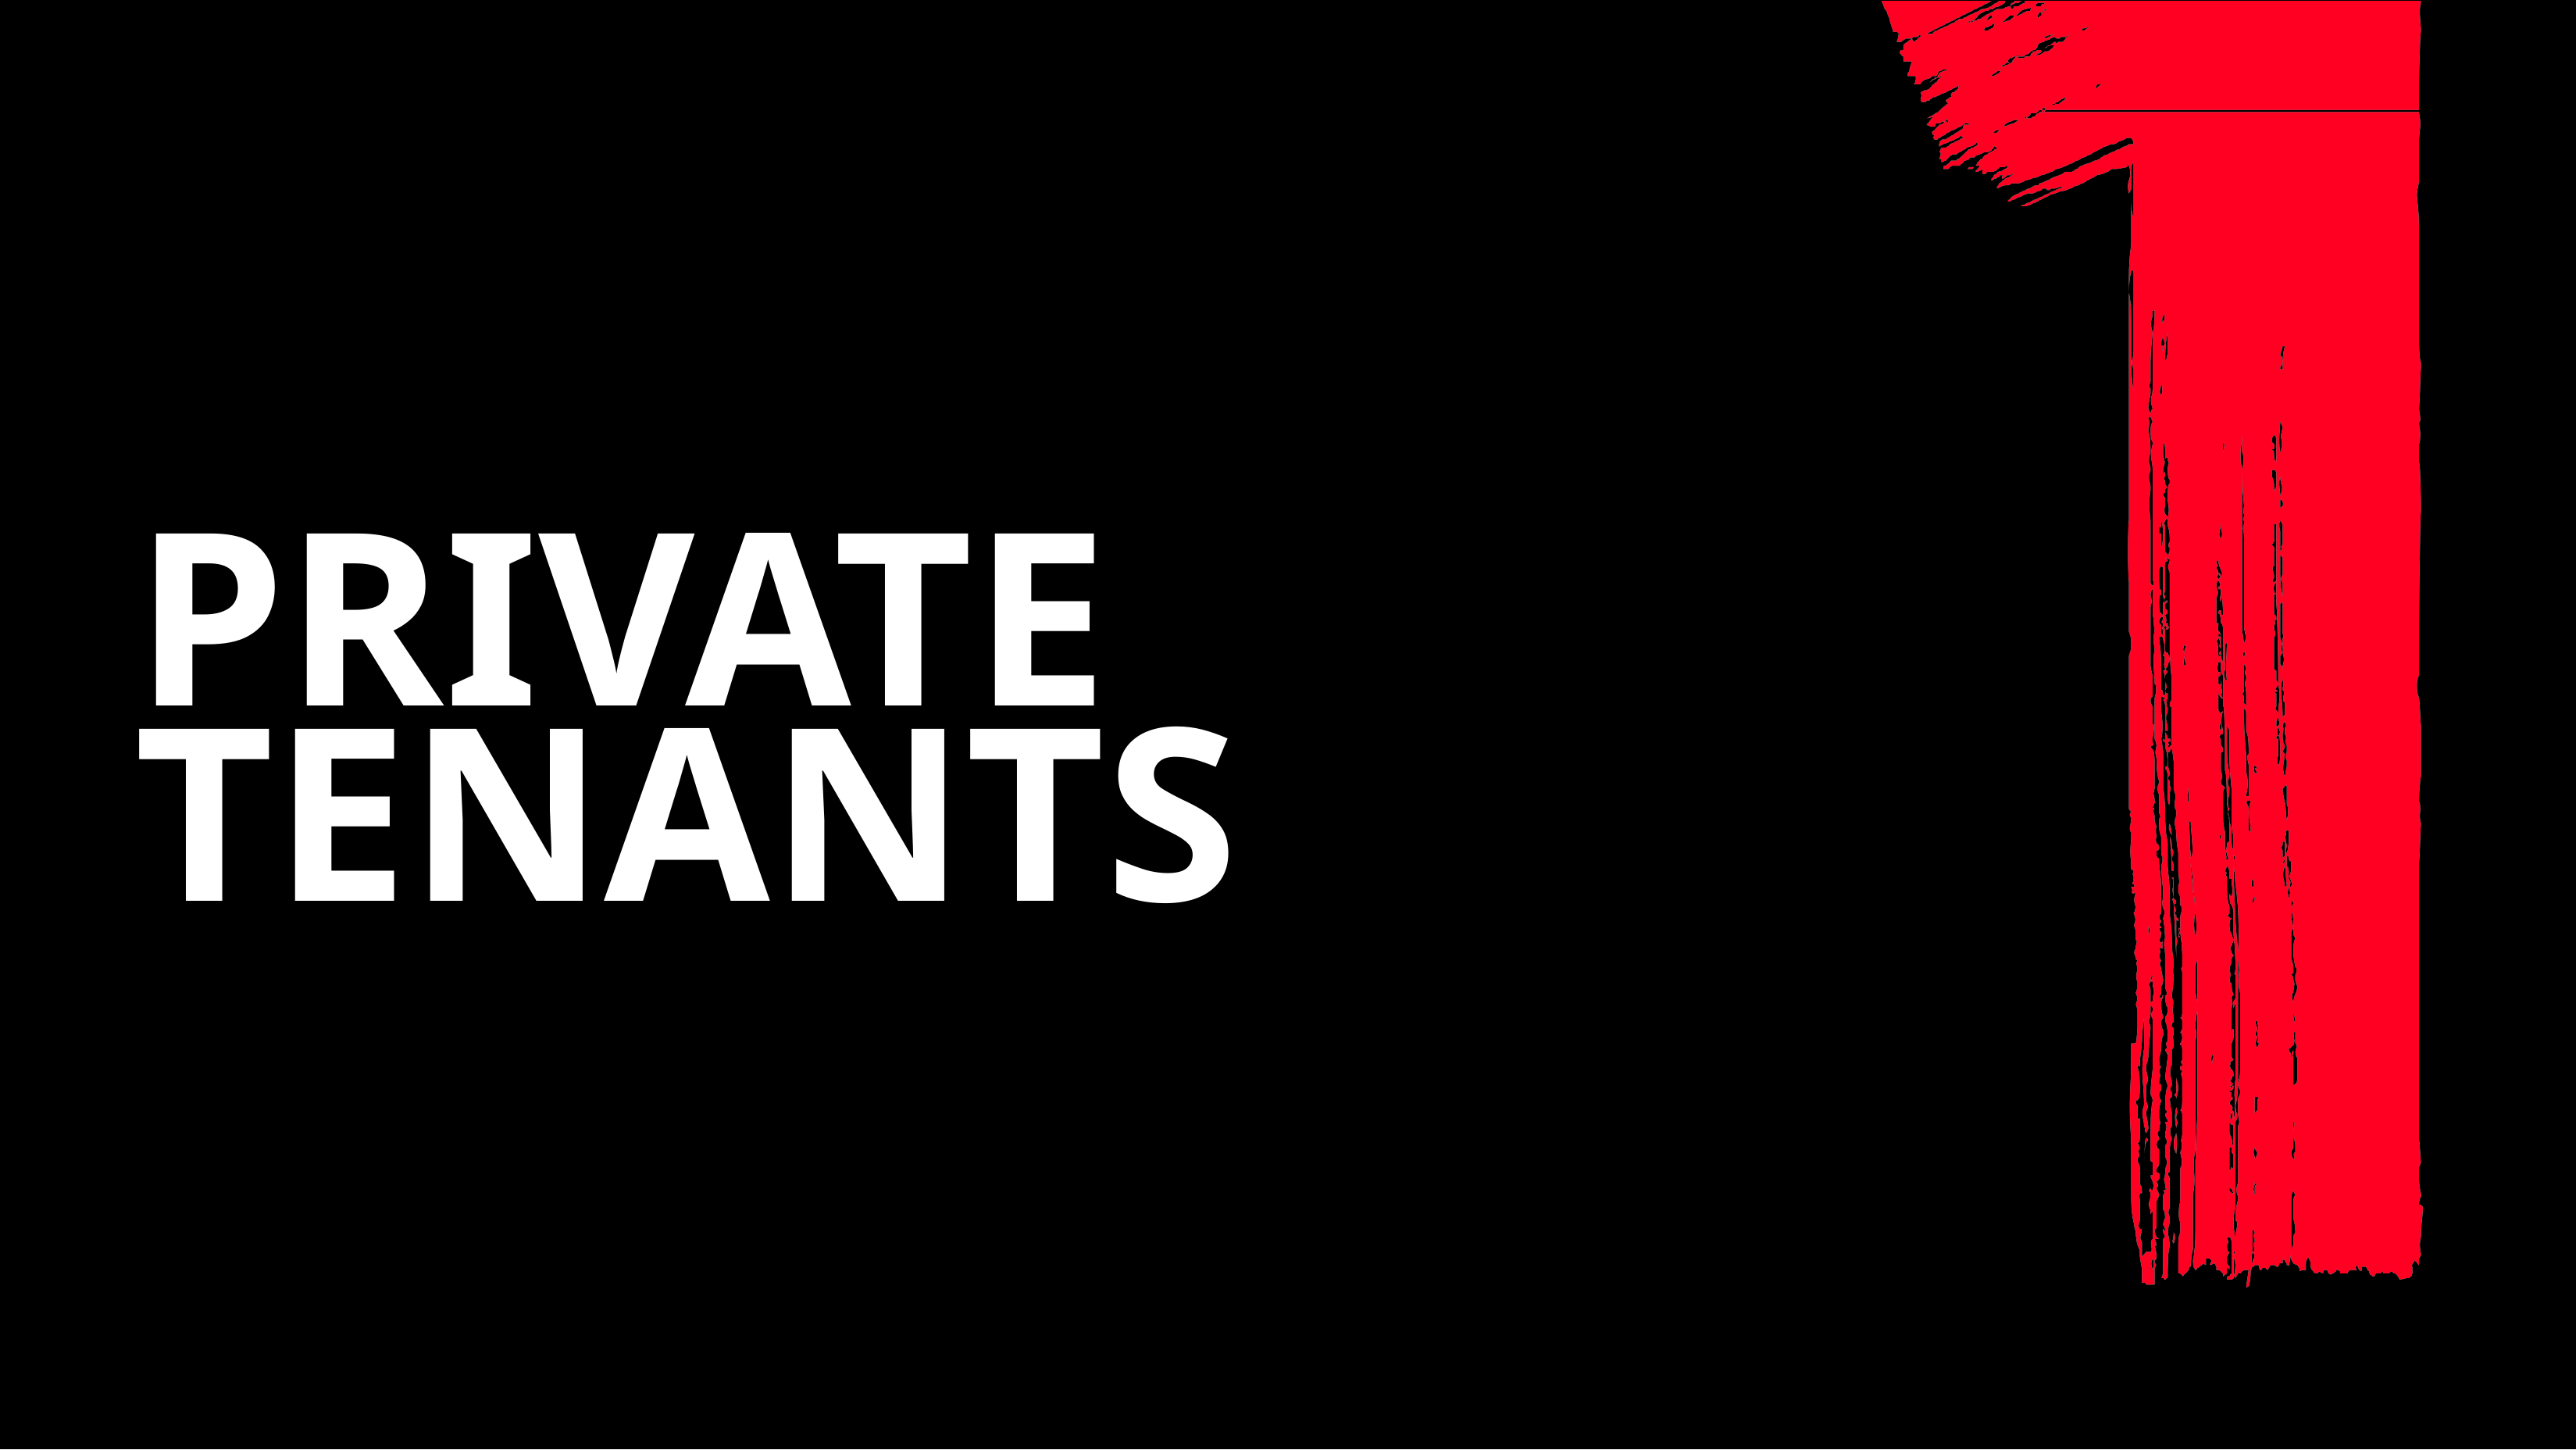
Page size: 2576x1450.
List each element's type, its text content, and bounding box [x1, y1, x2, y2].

list PRIVATE TENANTS [134, 559, 1521, 1260]
picture [1882, 1, 2423, 1288]
